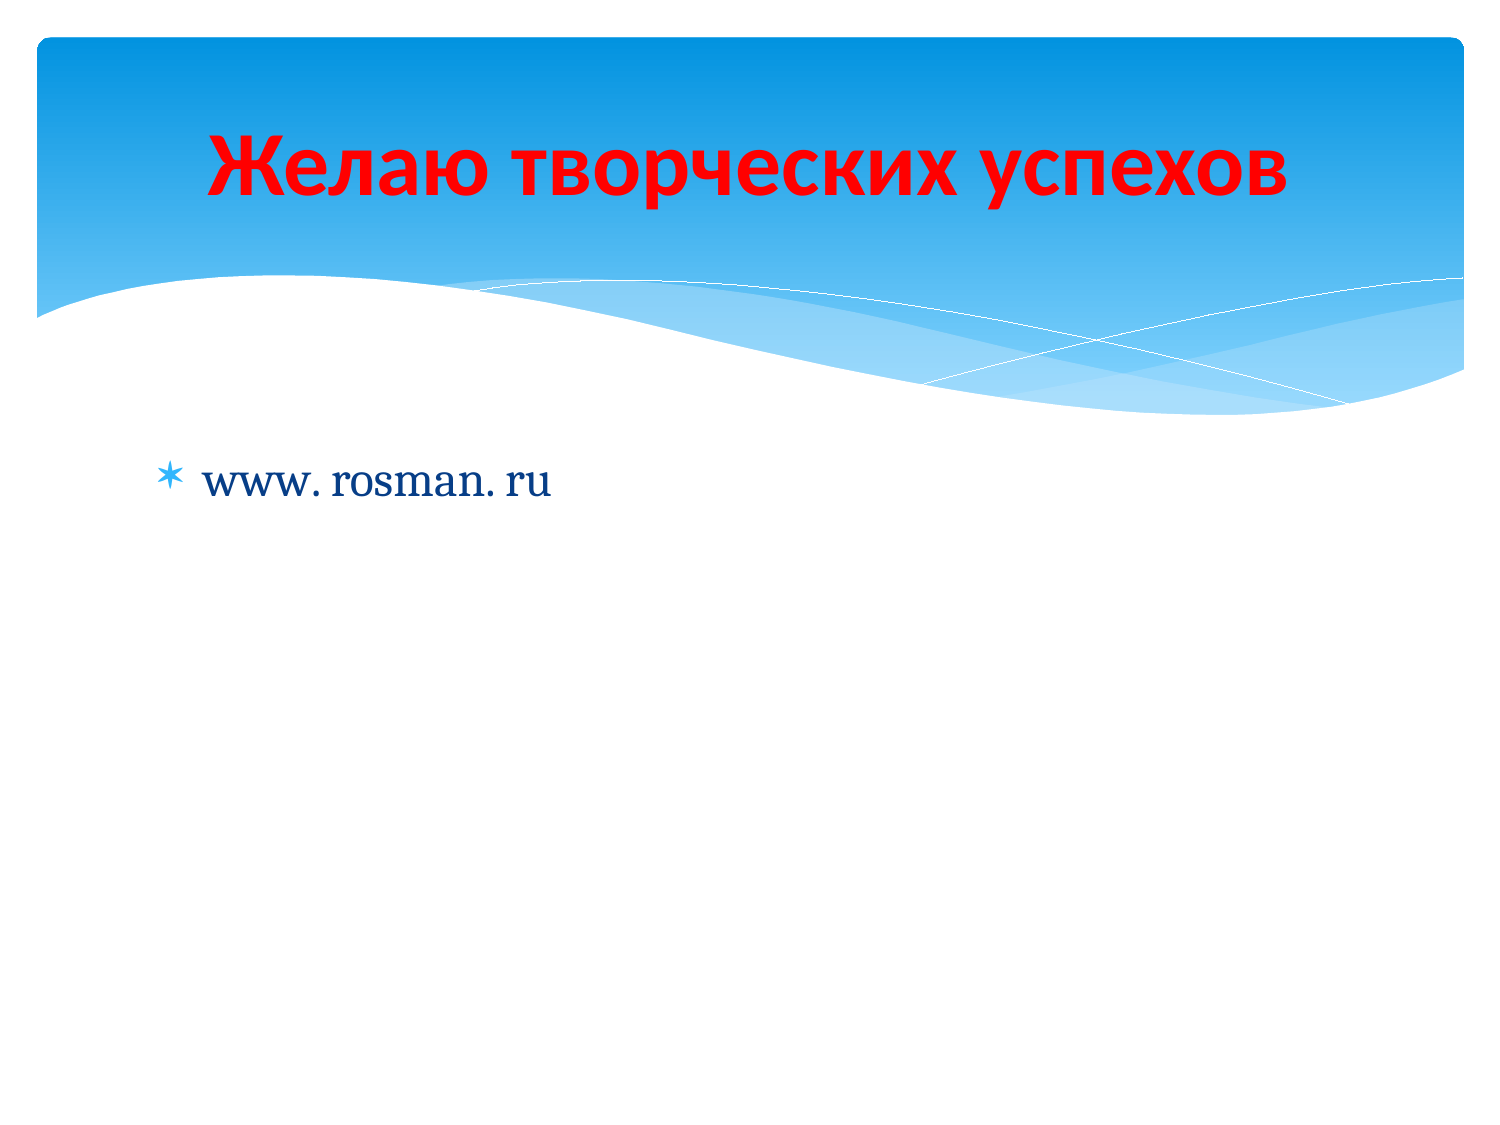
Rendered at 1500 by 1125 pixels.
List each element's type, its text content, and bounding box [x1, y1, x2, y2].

title Желаю творческих успехов [75, 55, 1425, 261]
list www. rosman. ru [143, 438, 1359, 1005]
